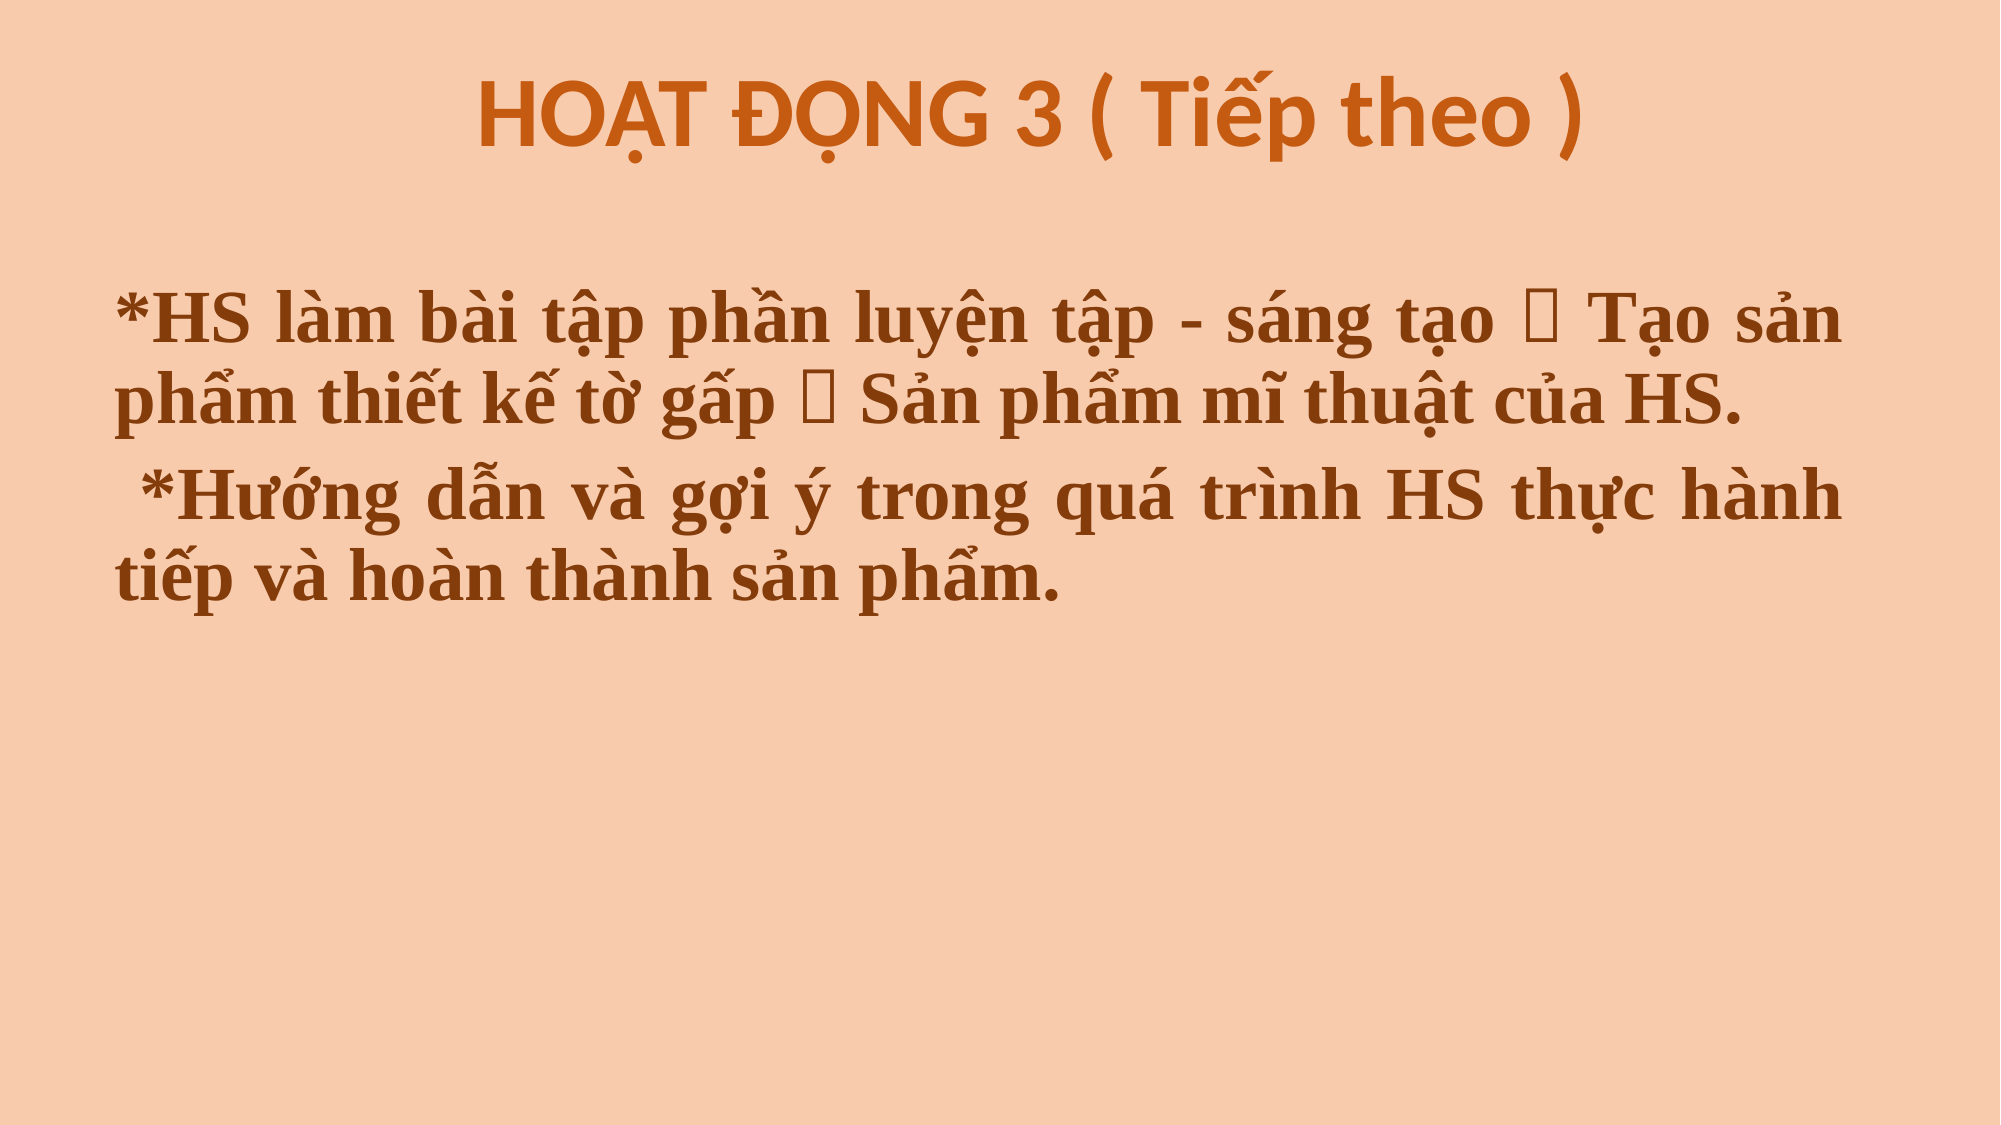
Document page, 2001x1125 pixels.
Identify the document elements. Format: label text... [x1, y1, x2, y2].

text_box HOẠT ĐỘNG 3 ( Tiếp theo ) [461, 39, 1639, 295]
subtitle *HS làm bài tập phần luyện tập - sáng tạo  Tạo sản phẩm thiết kế tờ gấp  Sản phẩm mĩ thuật của HS. *Hướng dẫn và gợi ý trong quá trình HS thực hành tiếp và hoàn thành sản phẩm. [99, 270, 1859, 863]
